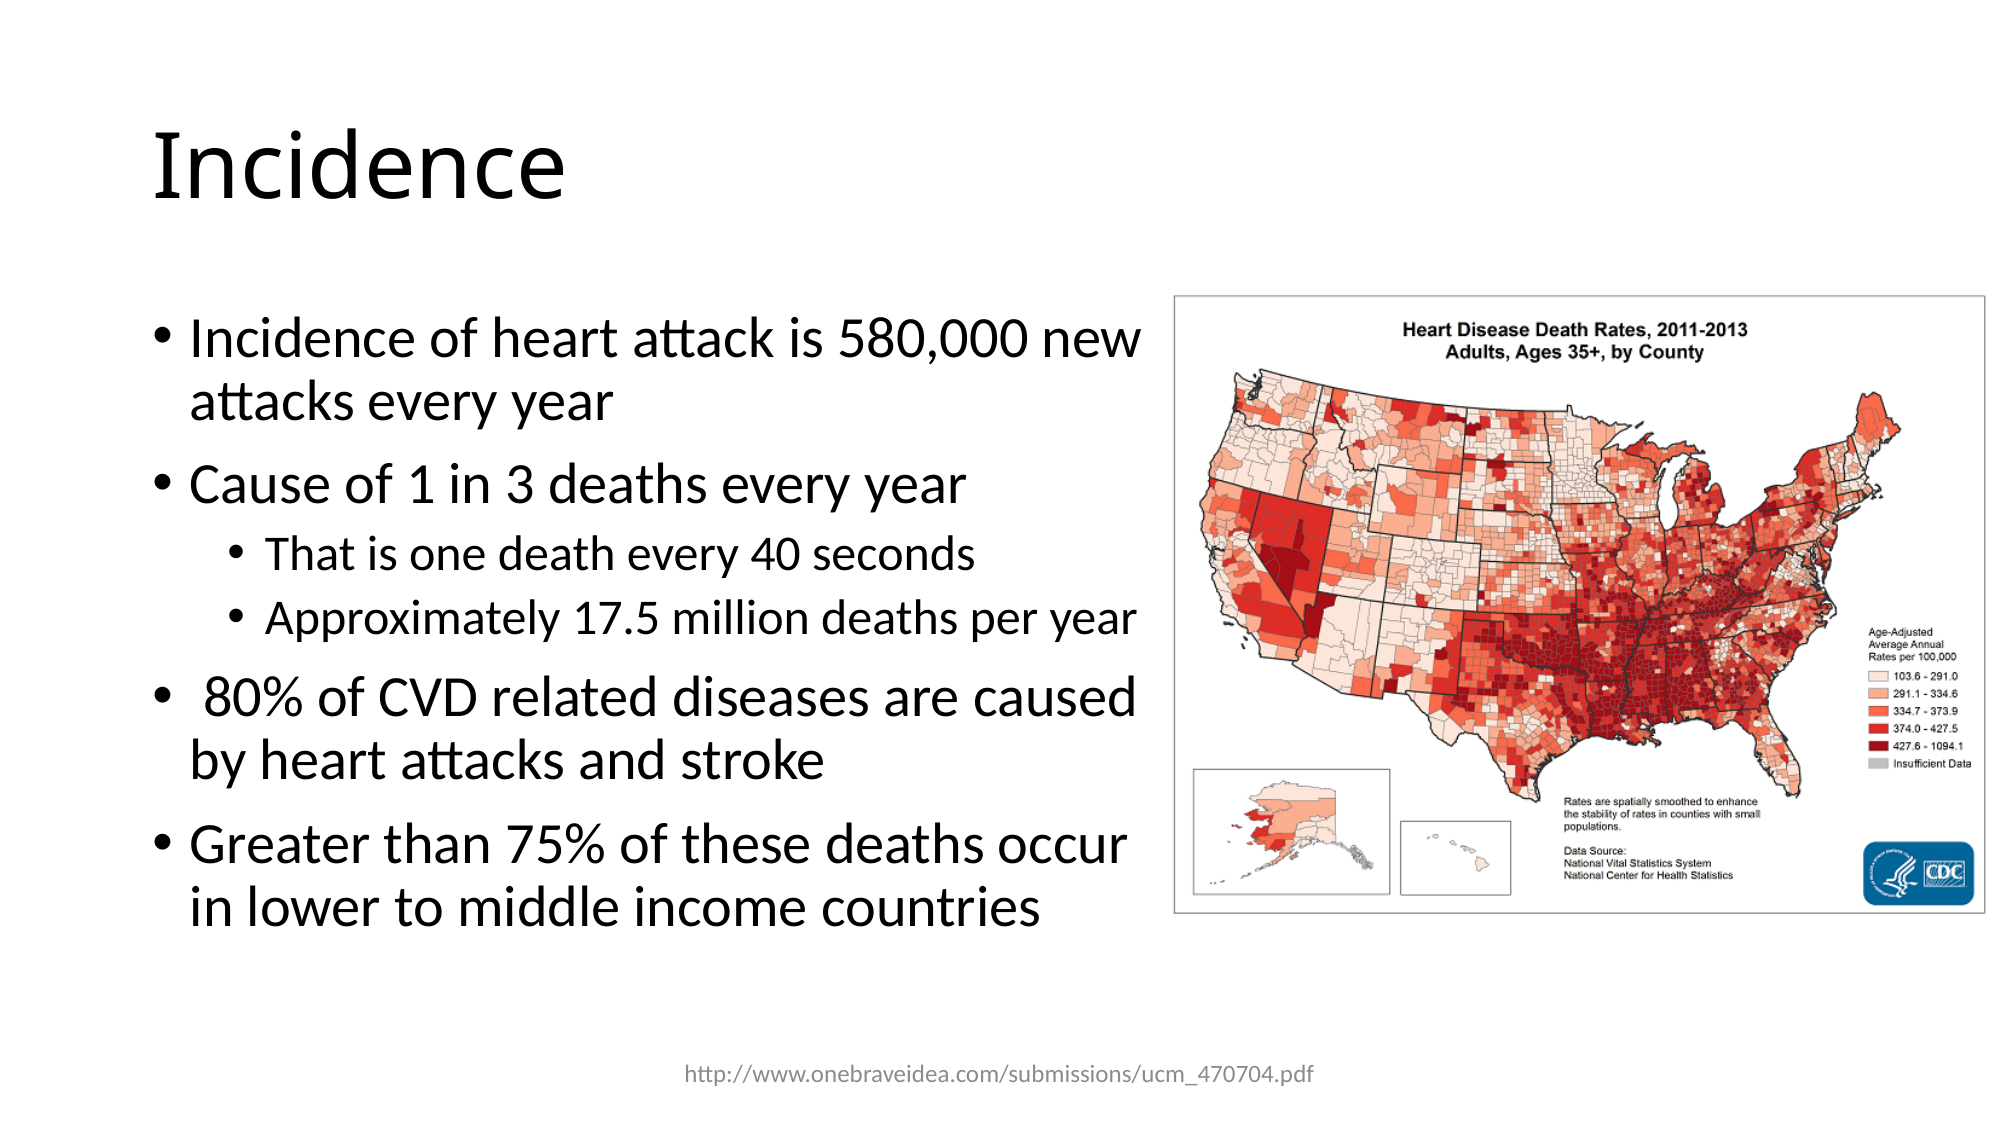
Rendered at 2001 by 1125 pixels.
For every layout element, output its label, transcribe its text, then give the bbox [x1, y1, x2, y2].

picture [1151, 277, 2000, 932]
list Incidence of heart attack is 580,000 new attacks every year Cause of 1 in 3 deaths every year That is one death every 40 seconds Approximately 17.5 million deaths per year 80% of CVD related diseases are caused by heart attacks and stroke Greater than 75% of these deaths occur in lower to middle income countries [137, 299, 1191, 1021]
title Incidence [137, 59, 1863, 278]
footer http://www.onebraveidea.com/submissions/ucm_470704.pdf [662, 1042, 1338, 1103]
